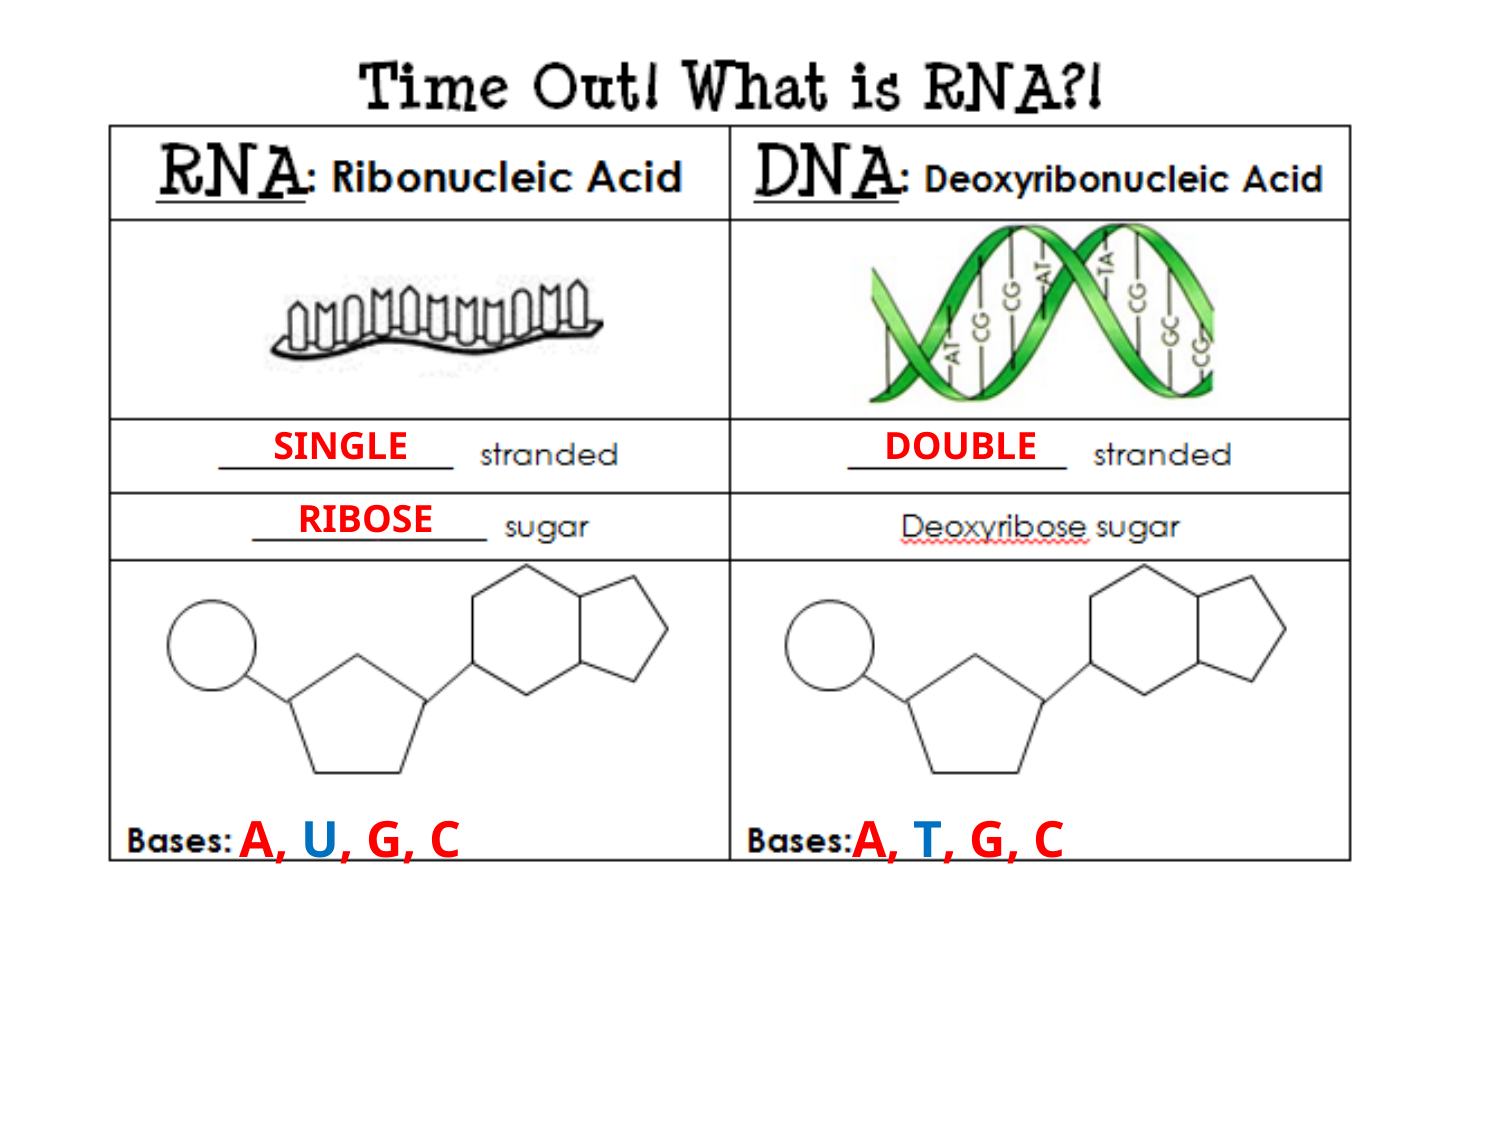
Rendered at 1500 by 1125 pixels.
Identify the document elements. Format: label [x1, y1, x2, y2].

picture [74, 49, 1384, 888]
